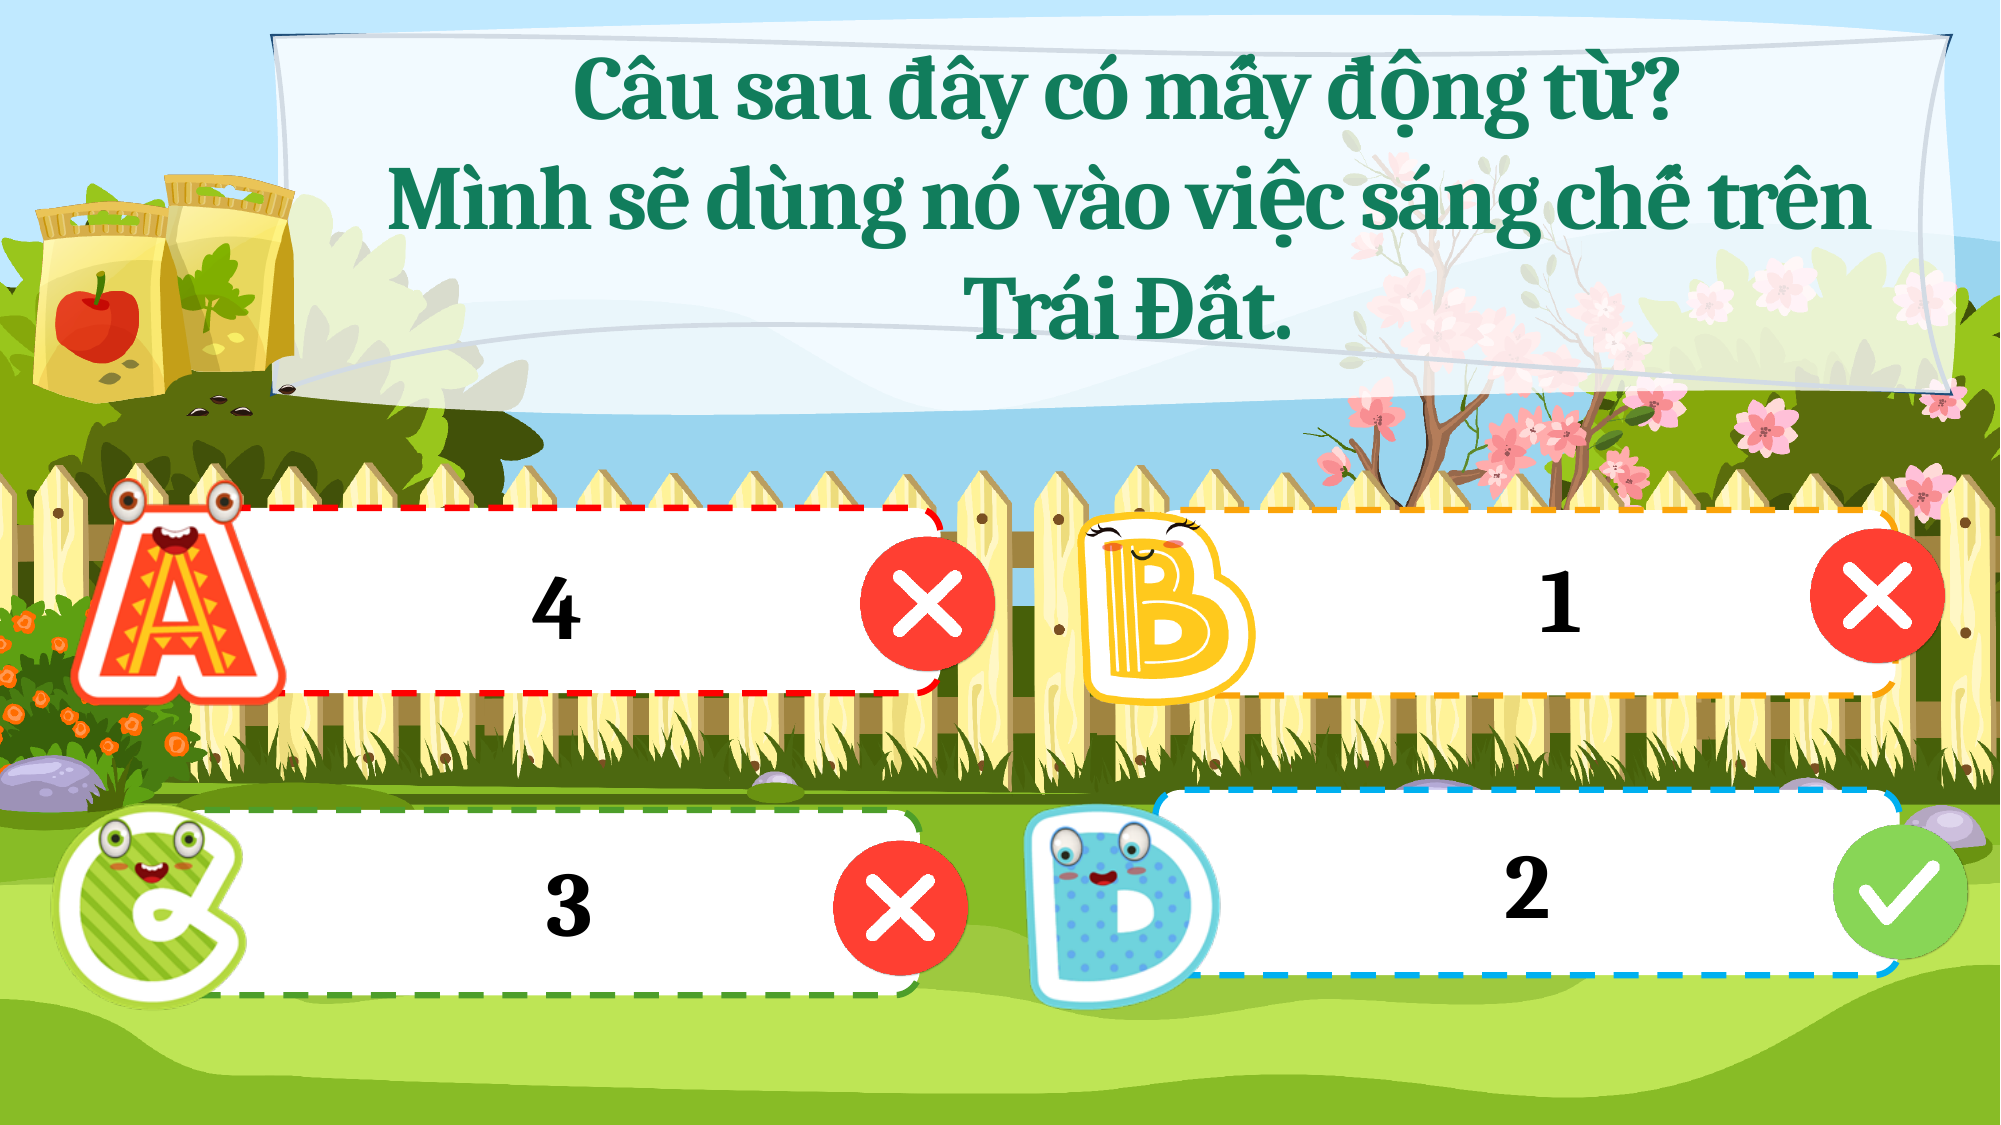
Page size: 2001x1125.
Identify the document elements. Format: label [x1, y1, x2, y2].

text_box [1286, 510, 1896, 696]
text_box [273, 809, 920, 996]
text_box [1241, 789, 1900, 976]
text_box [299, 507, 941, 694]
picture [0, 0, 2000, 1125]
text_box [272, 20, 1950, 394]
